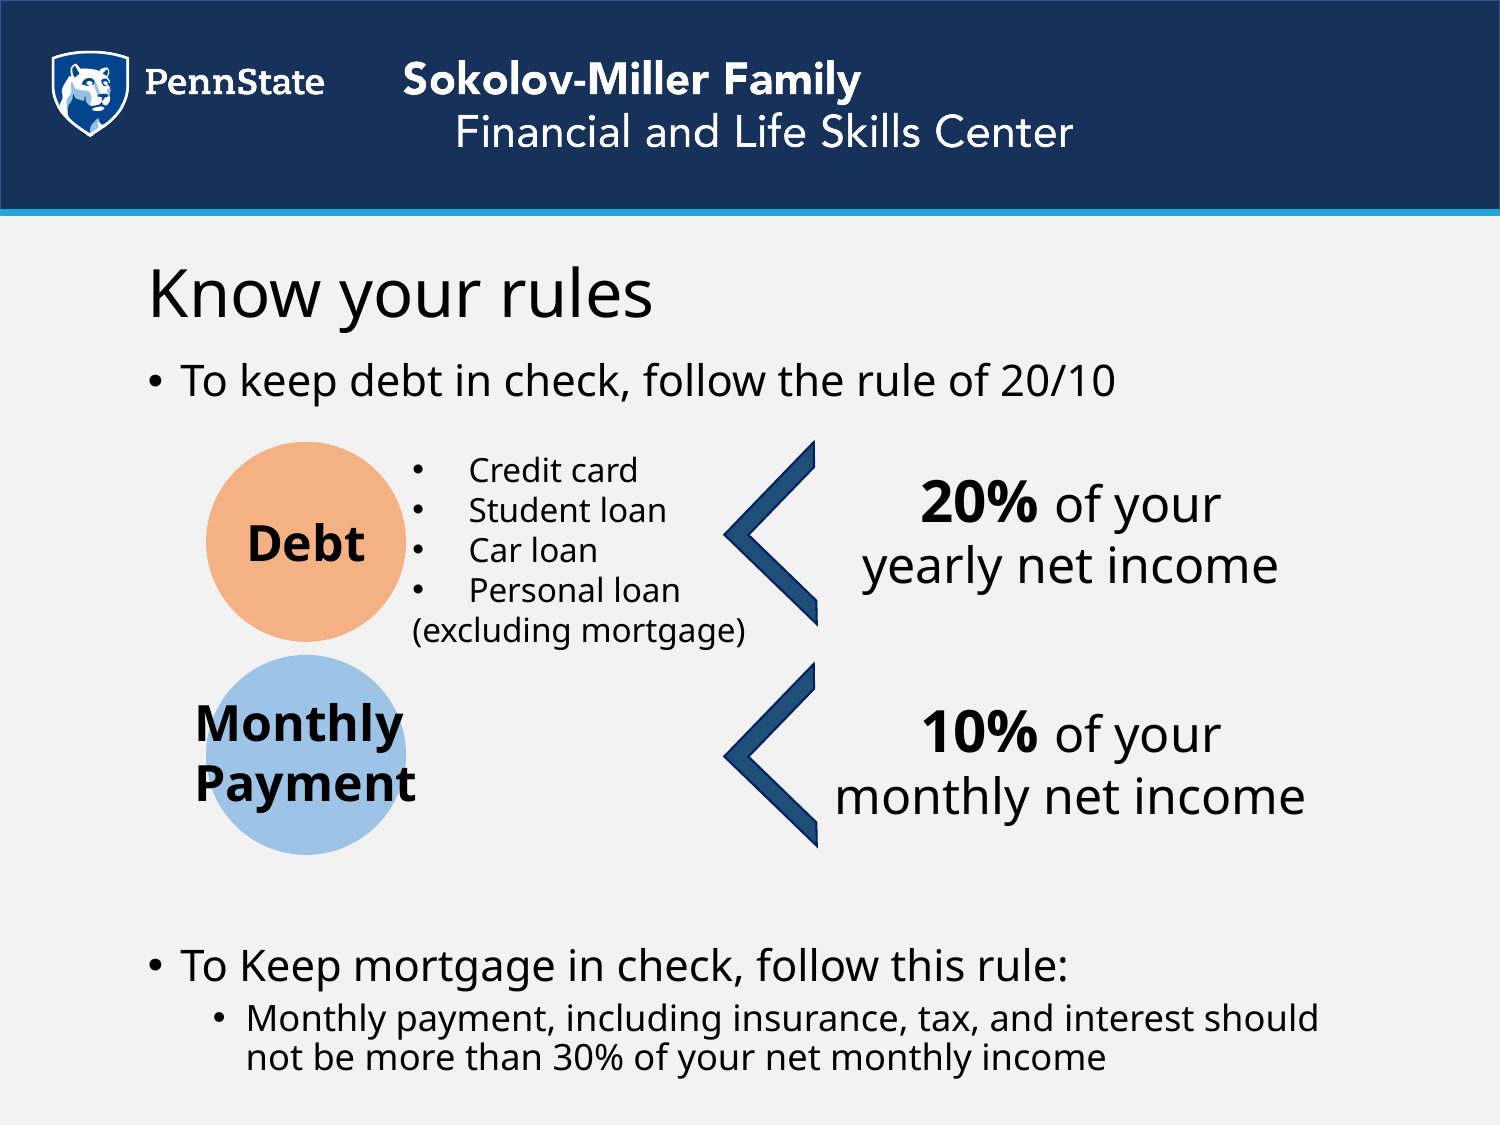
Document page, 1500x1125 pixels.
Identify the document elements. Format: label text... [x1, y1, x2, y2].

text_box 20% of your yearly net income [847, 456, 1308, 602]
text_box 10% of your monthly net income [820, 686, 1335, 832]
list To keep debt in check, follow the rule of 20/10 To Keep mortgage in check, follow this rule: Monthly payment, including insurance, tax, and interest should not be more than 30% of your net monthly income [132, 351, 1368, 1088]
text_box Debt [231, 503, 381, 579]
title Know your rules [132, 245, 1368, 348]
text_box [722, 661, 818, 849]
text_box Credit card Student loan Car loan Personal loan (excluding mortgage) [397, 441, 761, 657]
picture [50, 49, 1076, 163]
text_box [228, 819, 385, 856]
text_box [722, 439, 818, 627]
text_box [205, 440, 397, 643]
text_box Monthly Payment [179, 683, 433, 819]
text_box [235, 653, 378, 683]
